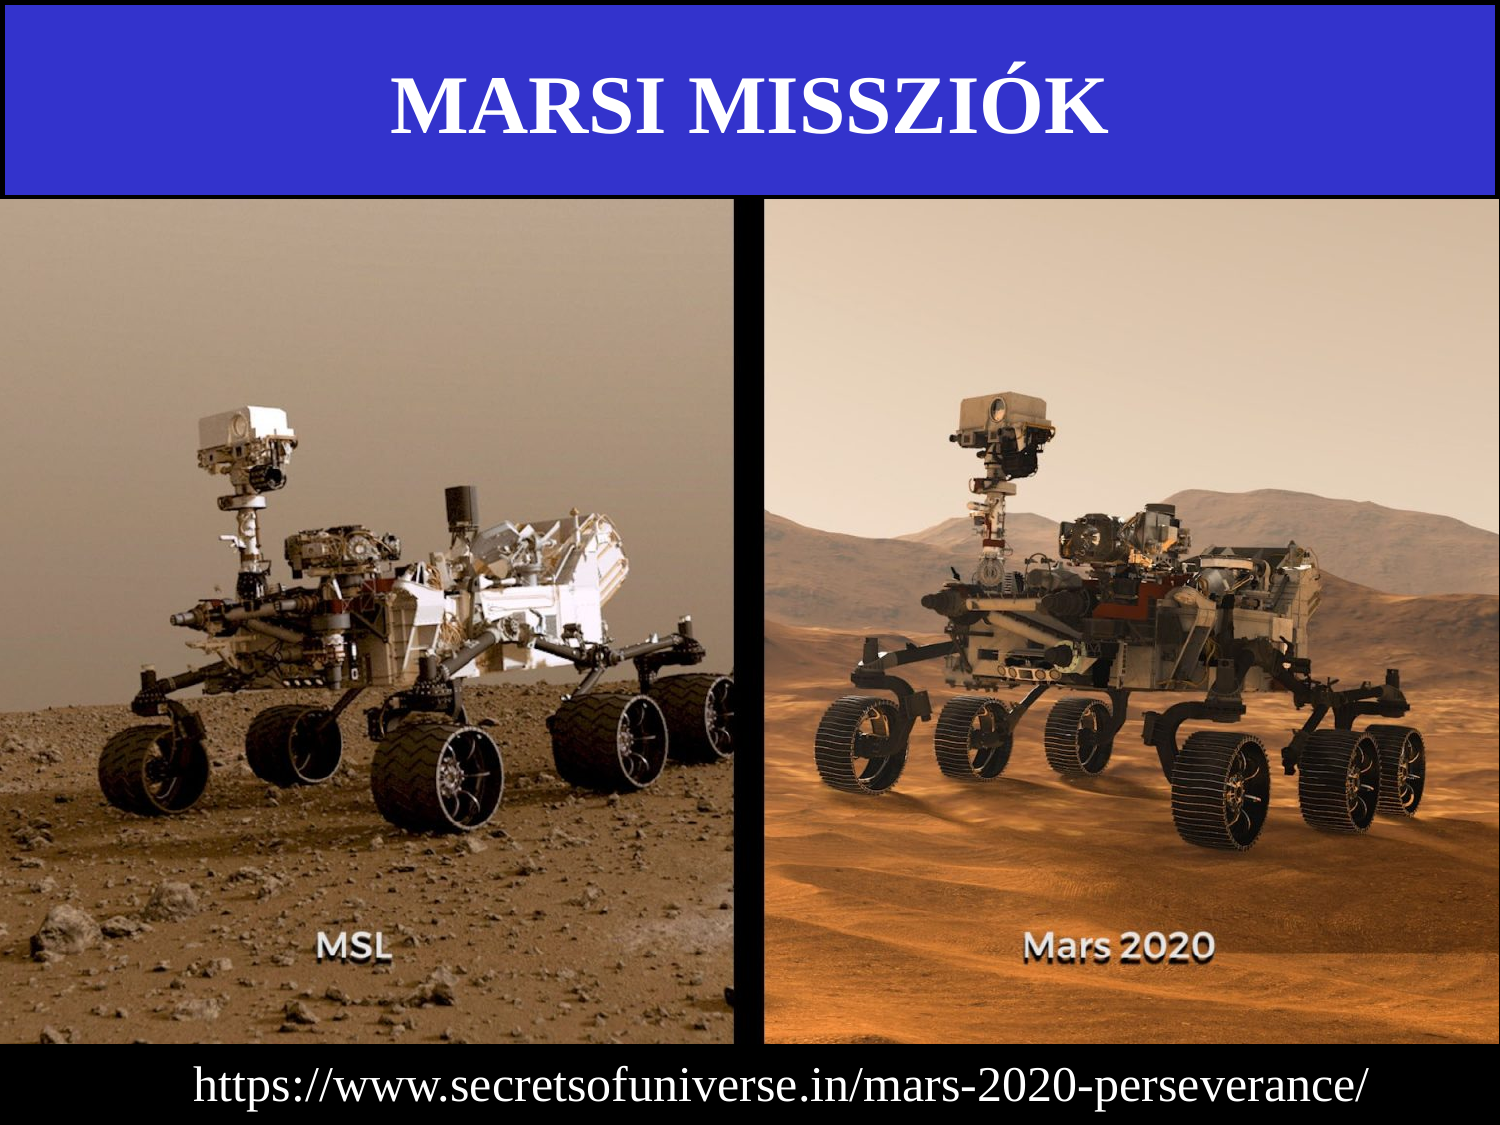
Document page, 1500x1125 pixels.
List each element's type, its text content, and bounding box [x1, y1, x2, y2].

title MARSI MISSZIÓK [0, 0, 1500, 199]
picture [0, 199, 1500, 1044]
text_box https://www.secretsofuniverse.in/mars-2020-perseverance/ [179, 1053, 1386, 1119]
text_box [0, 1052, 1500, 1125]
